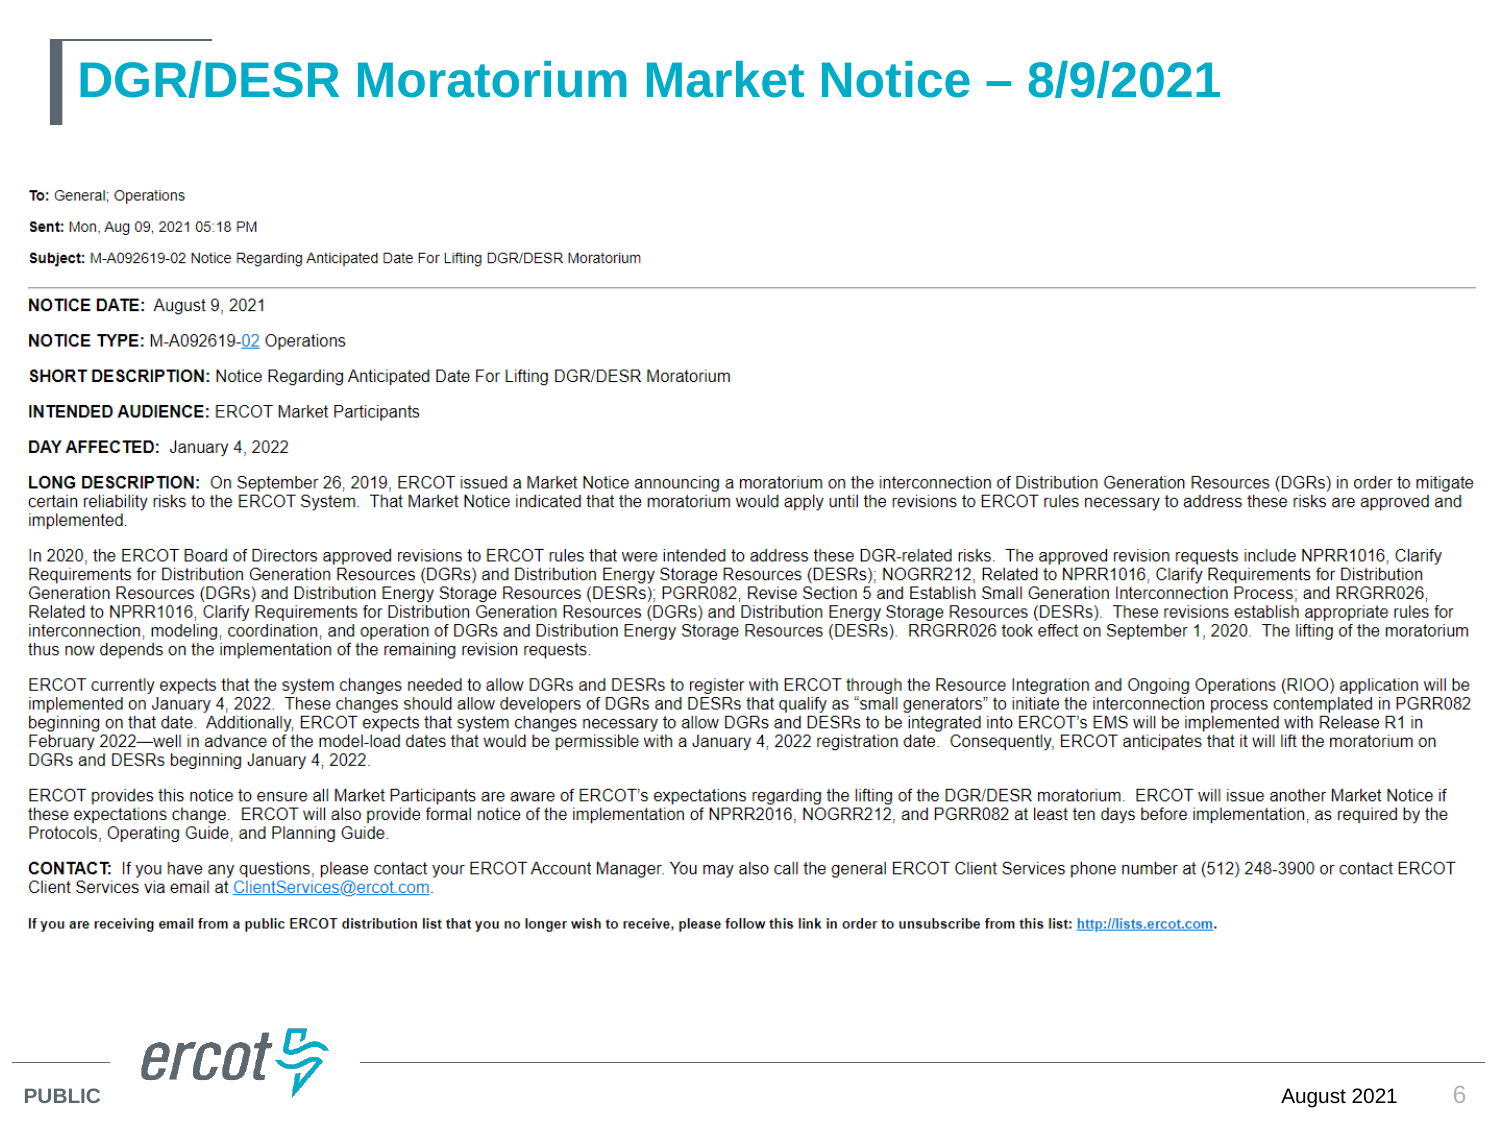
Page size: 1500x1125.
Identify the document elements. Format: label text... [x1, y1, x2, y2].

title DGR/DESR Moratorium Market Notice – 8/9/2021 [62, 39, 1288, 125]
slide_number 6 [1437, 1076, 1475, 1112]
picture [137, 1024, 332, 1100]
picture [27, 186, 1476, 939]
